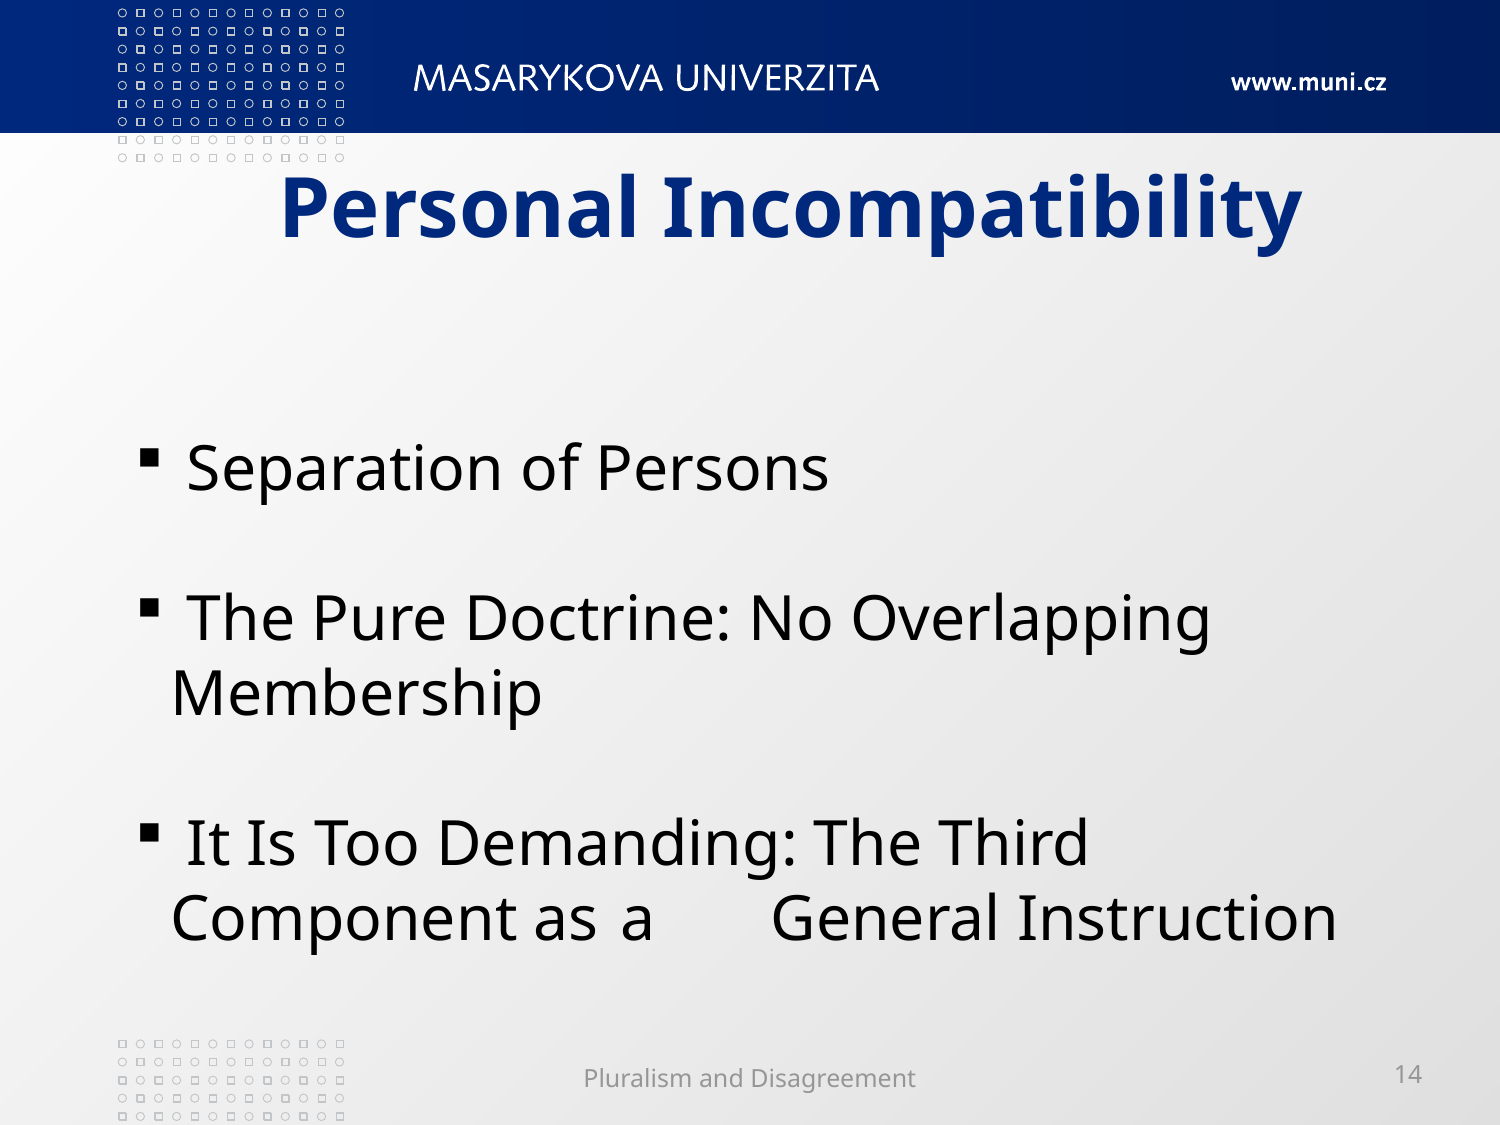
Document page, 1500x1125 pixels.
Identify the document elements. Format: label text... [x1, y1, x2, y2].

footer Pluralism and Disagreement [419, 1024, 1081, 1101]
title Personal Incompatibility [131, 138, 1452, 263]
text_box Separation of Persons The Pure Doctrine: No Overlapping Membership It Is Too Demanding: The Third Component as a General Instruction [120, 421, 1452, 961]
slide_number 14 [1124, 1024, 1438, 1101]
